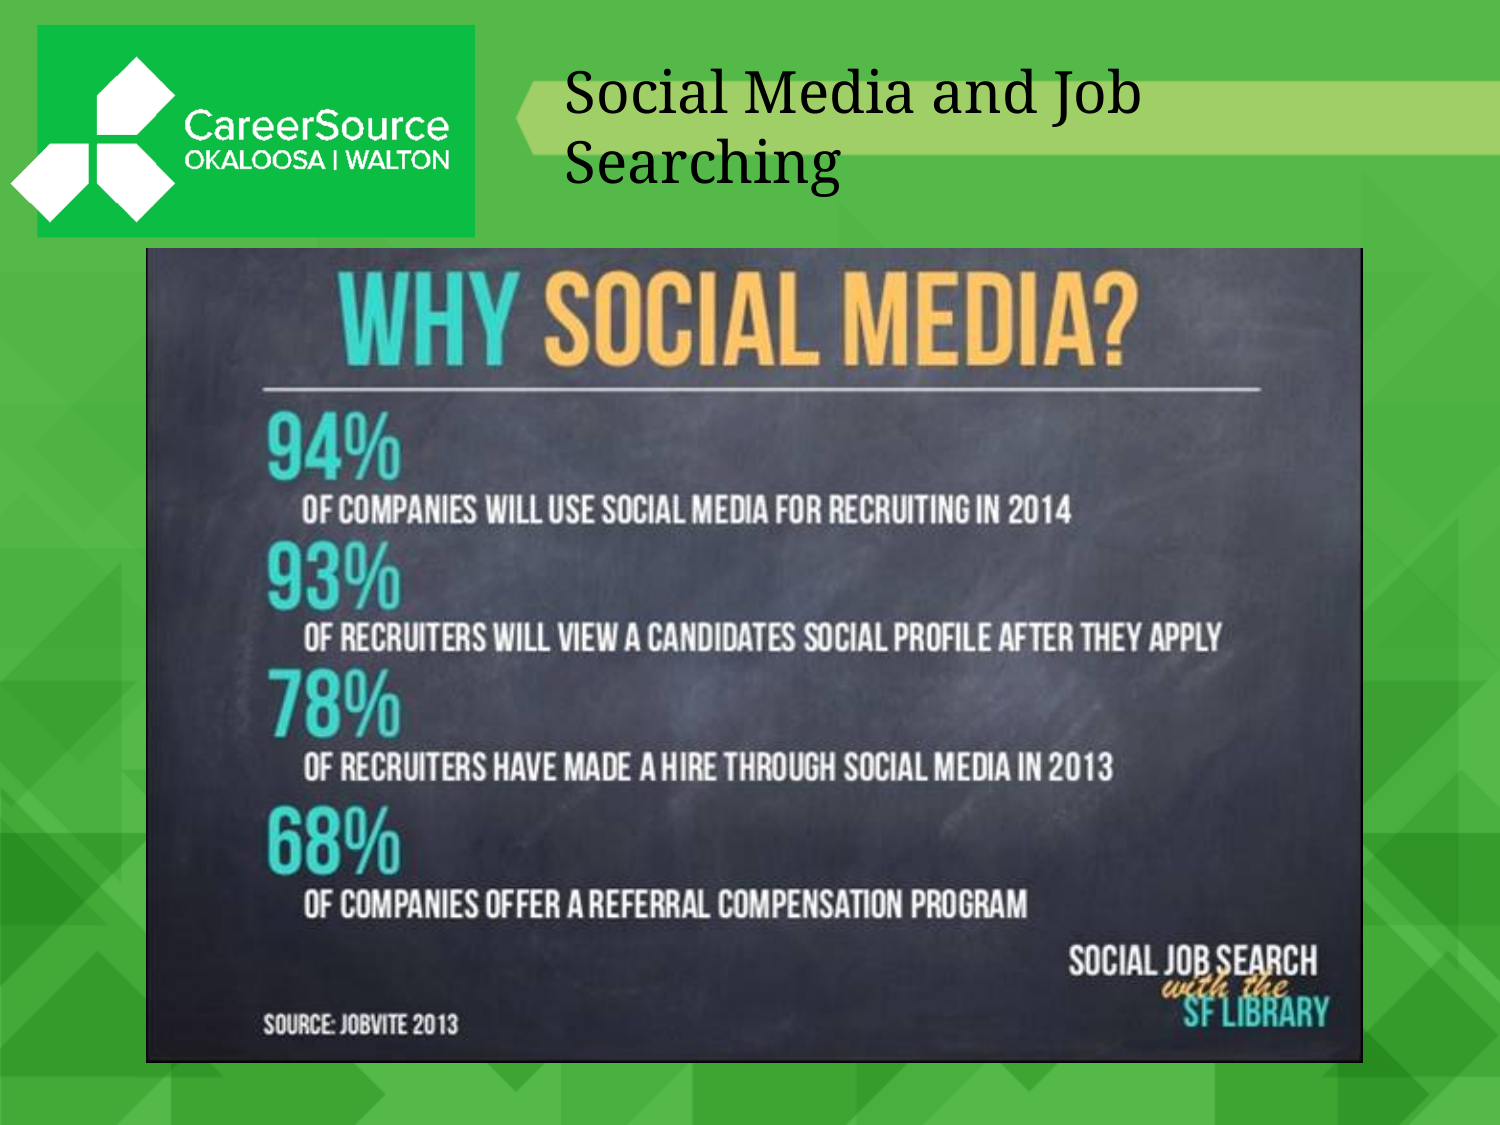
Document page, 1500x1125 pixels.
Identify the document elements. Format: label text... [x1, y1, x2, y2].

picture [0, 0, 1500, 1125]
title Social Media and Job Searching [549, 87, 1450, 163]
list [146, 247, 1363, 1063]
text_box [37, 24, 475, 28]
